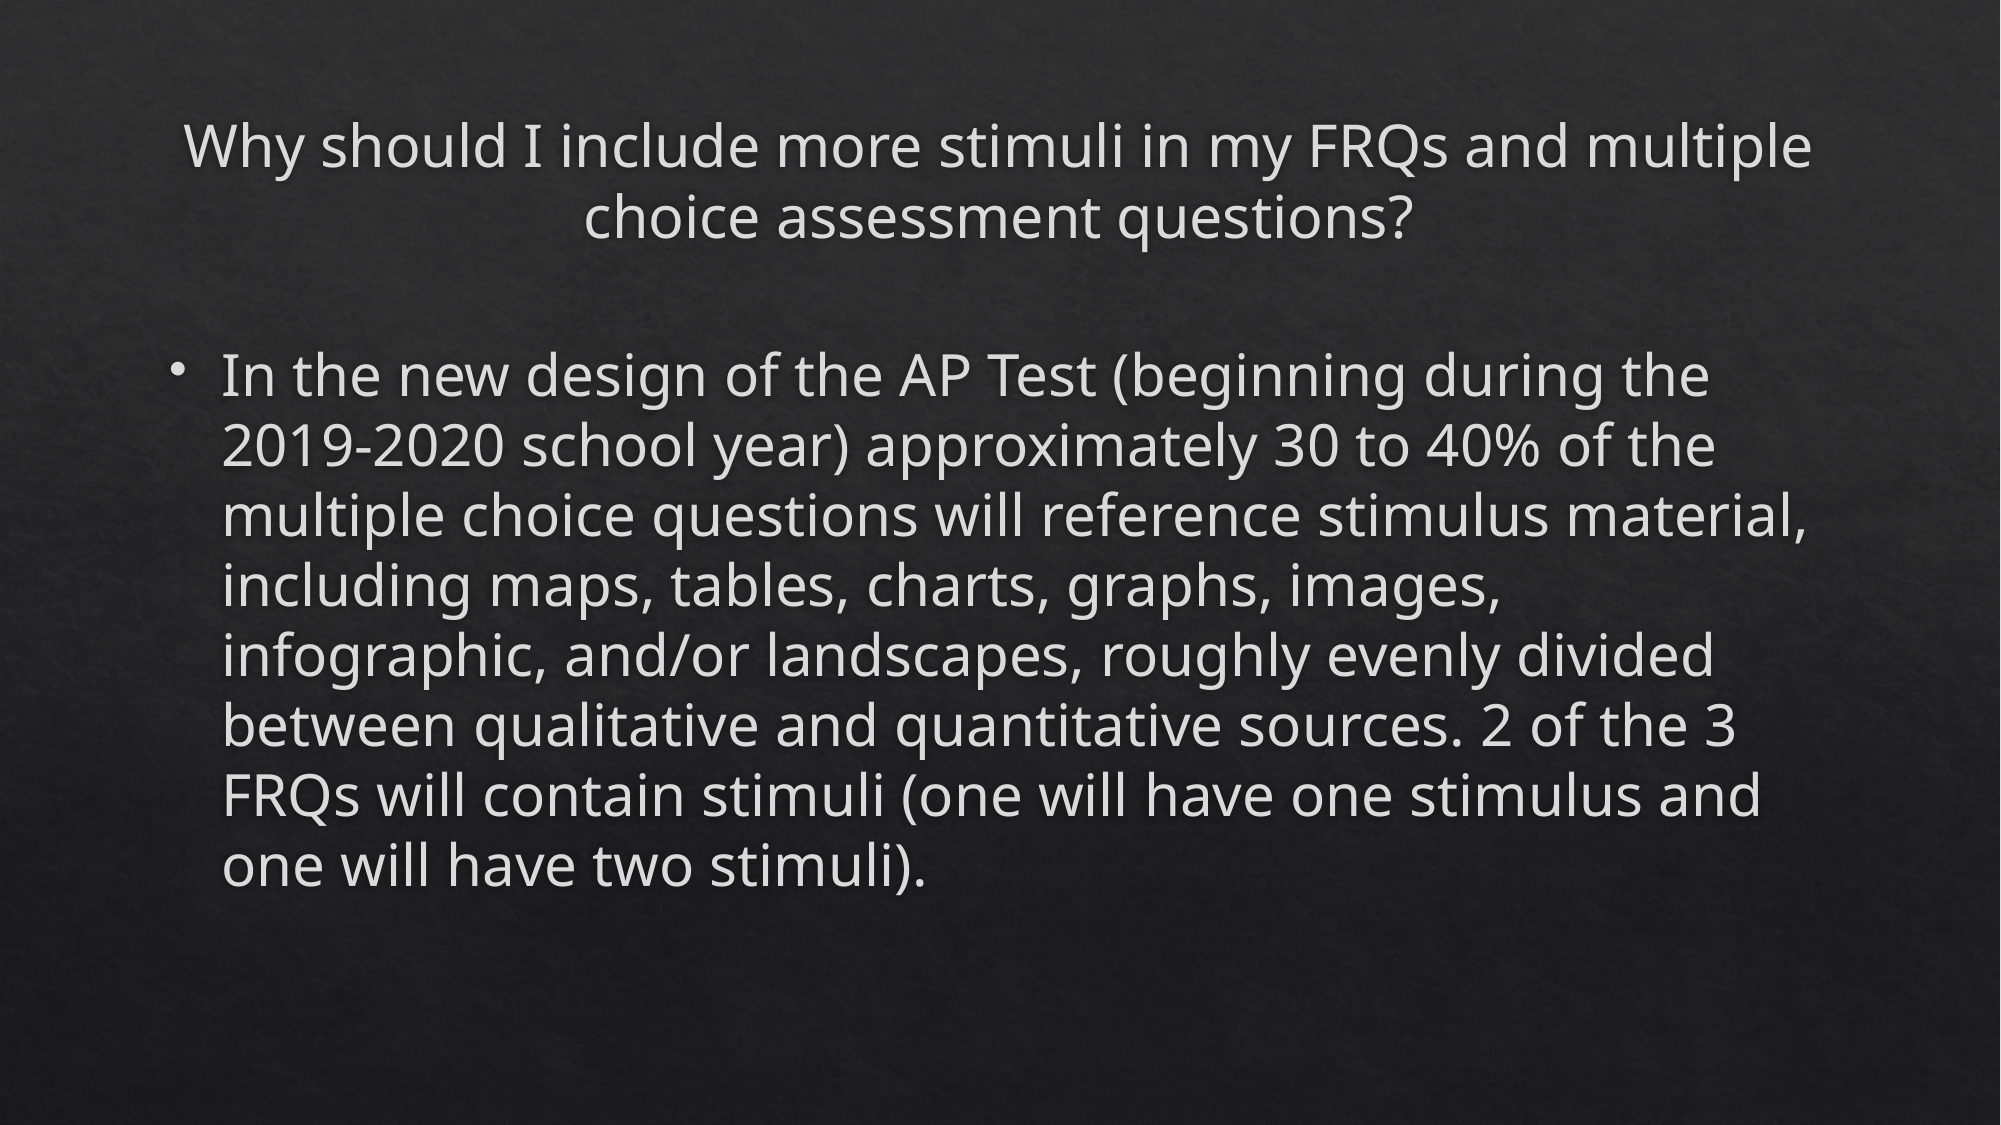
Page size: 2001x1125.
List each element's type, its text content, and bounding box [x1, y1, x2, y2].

title Why should I include more stimuli in my FRQs and multiple choice assessment questions? [149, 99, 1849, 260]
list In the new design of the AP Test (beginning during the 2019-2020 school year) approximately 30 to 40% of the multiple choice questions will reference stimulus material, including maps, tables, charts, graphs, images, infographic, and/or landscapes, roughly evenly divided between qualitative and quantitative sources. 2 of the 3 FRQs will contain stimuli (one will have one stimulus and one will have two stimuli). [149, 330, 1849, 950]
